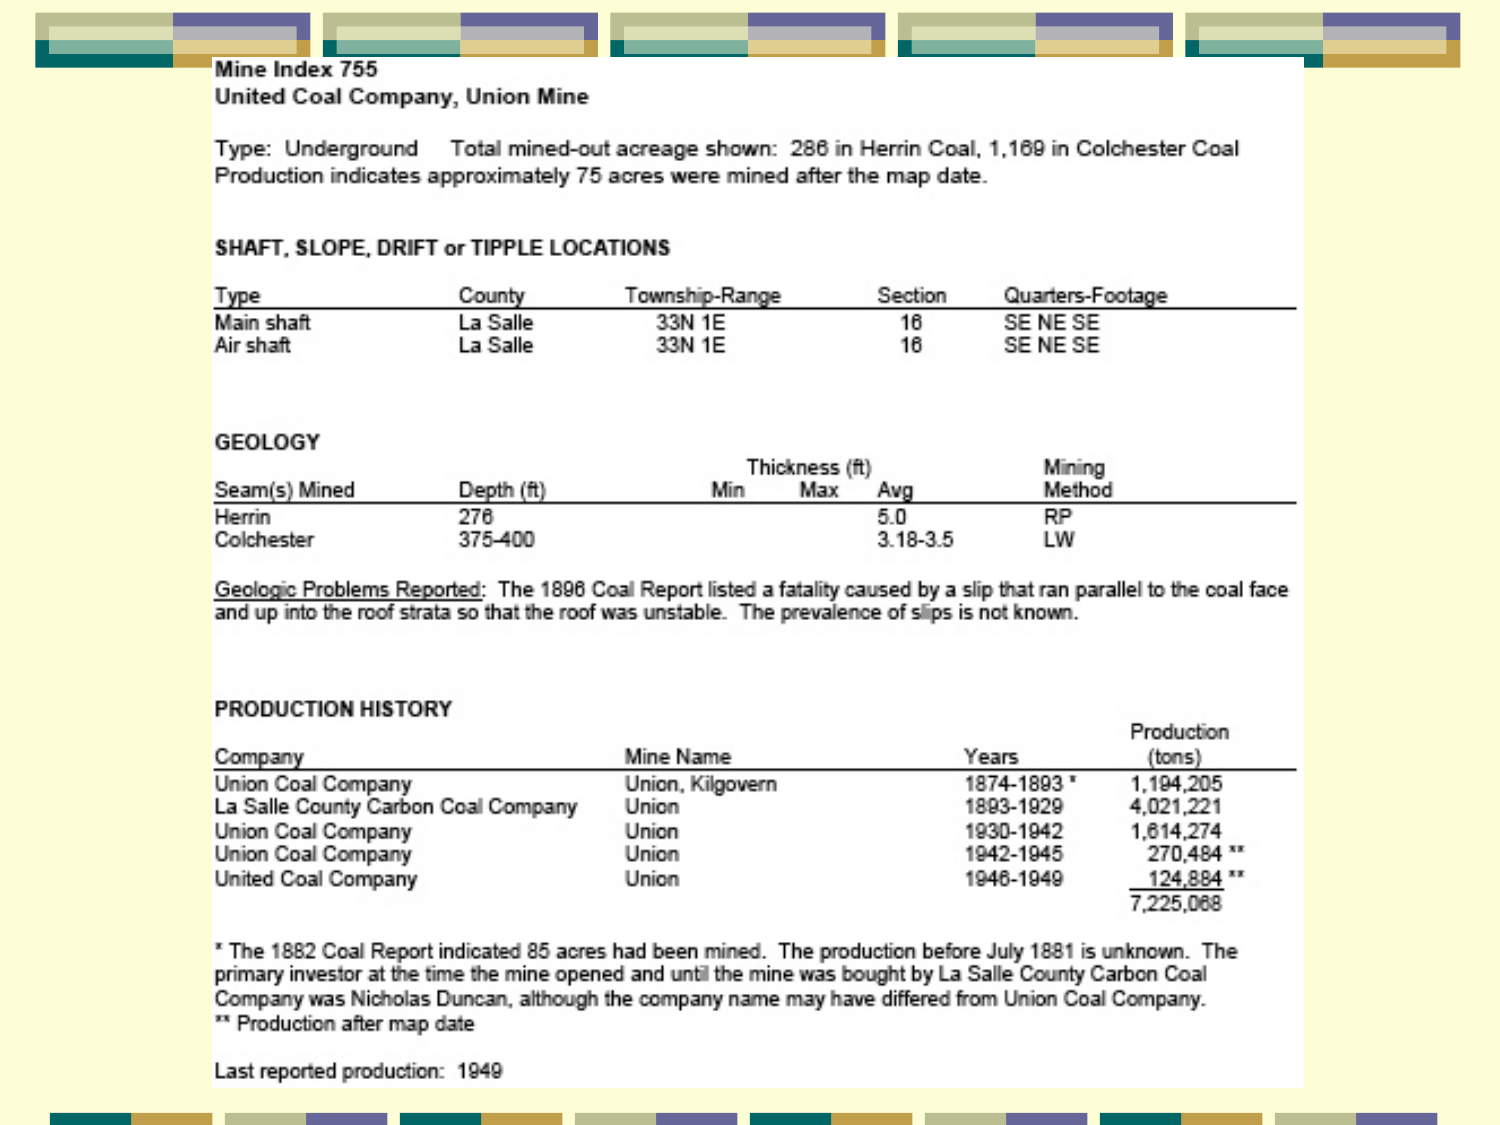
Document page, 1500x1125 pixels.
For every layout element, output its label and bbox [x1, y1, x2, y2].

picture [212, 57, 1304, 1088]
